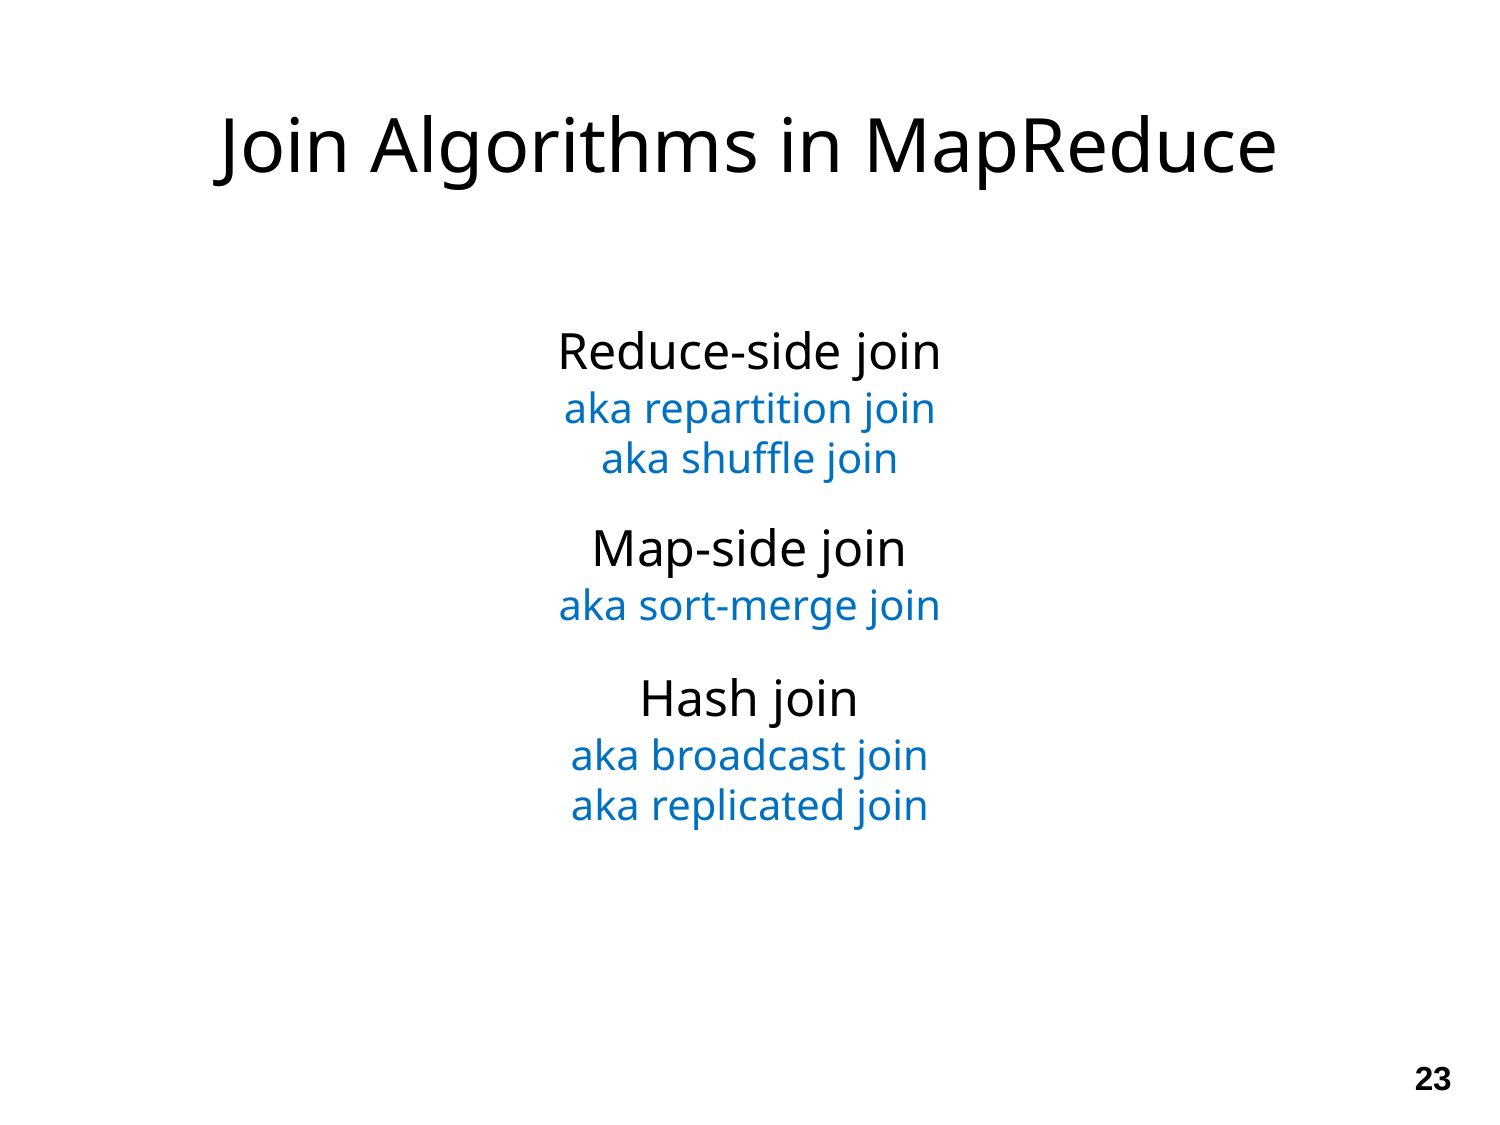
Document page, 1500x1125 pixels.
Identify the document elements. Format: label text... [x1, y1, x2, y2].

text_box Join Algorithms in MapReduce [0, 90, 1500, 203]
text_box aka repartition join aka shuffle join [0, 374, 1500, 490]
text_box aka sort-merge join [0, 571, 1500, 637]
text_box Hash join [0, 658, 1500, 721]
text_box Reduce-side join [0, 311, 1500, 374]
slide_number 23 [1400, 1050, 1488, 1110]
text_box aka broadcast join aka replicated join [0, 721, 1500, 837]
text_box Map-side join [0, 508, 1500, 571]
